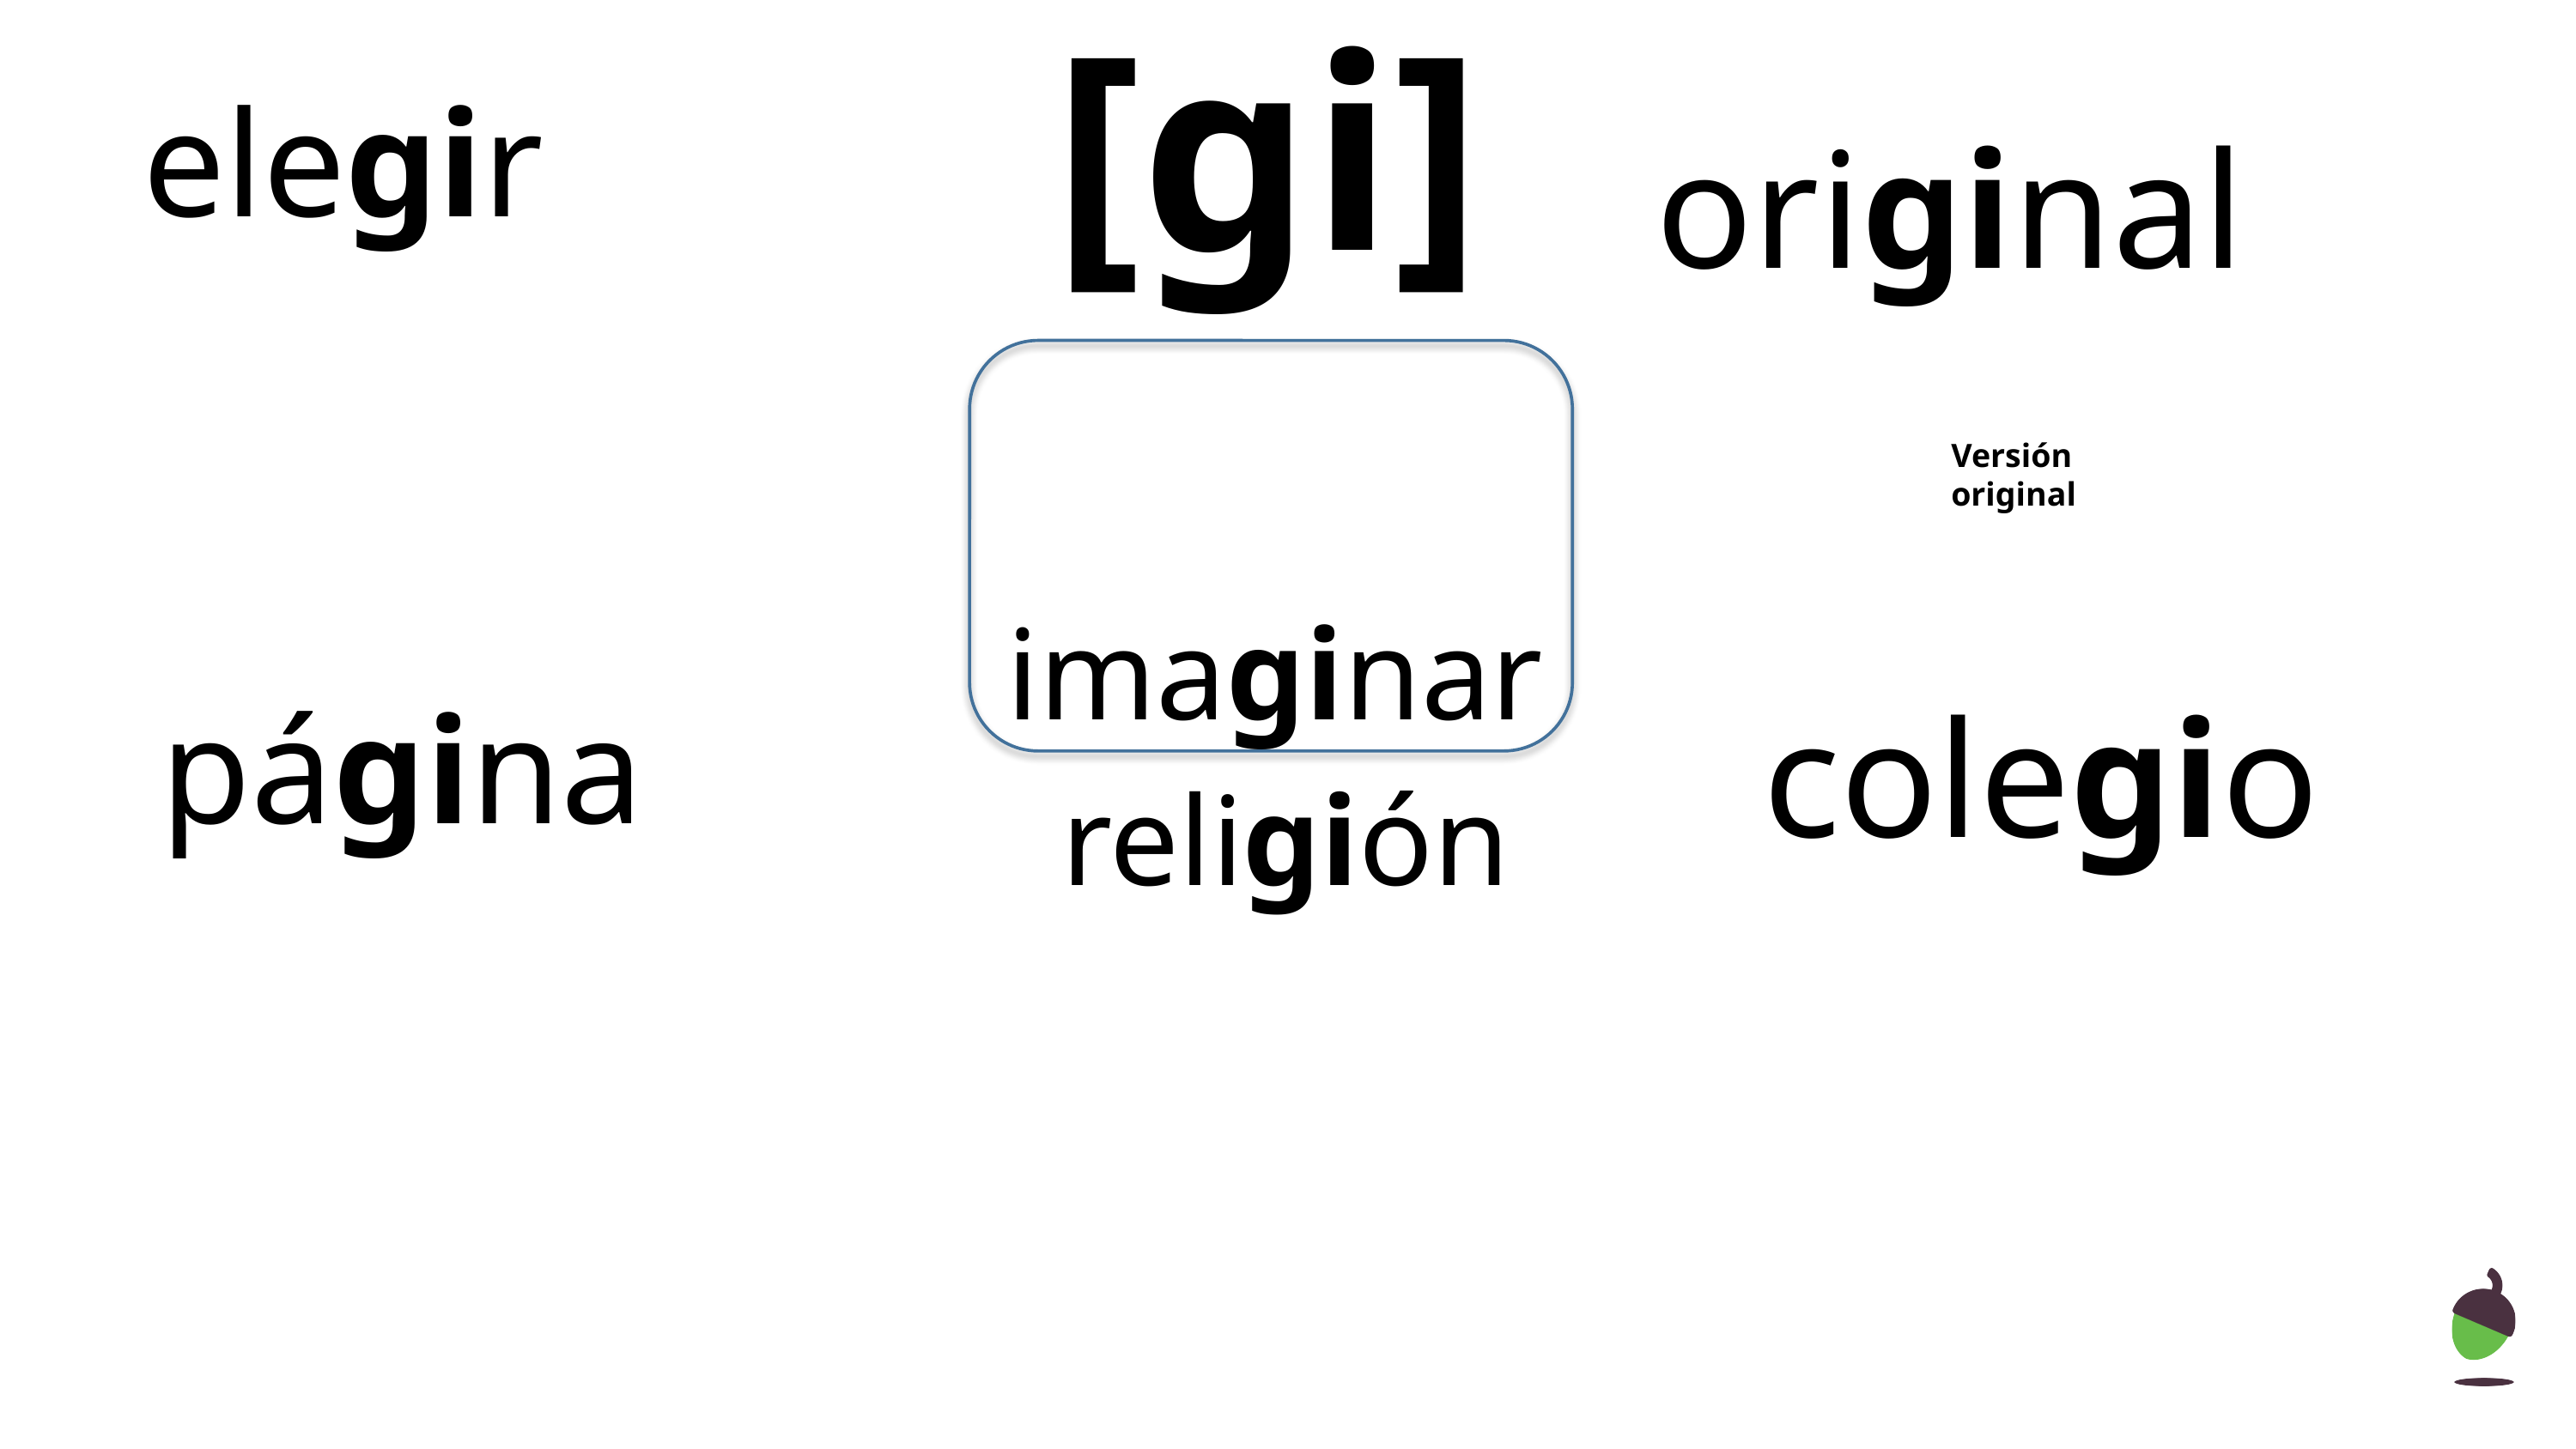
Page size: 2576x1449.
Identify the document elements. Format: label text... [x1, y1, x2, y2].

text_box Versión original [1938, 428, 2195, 553]
text_box imaginar [967, 585, 1583, 751]
text_box elegir [123, 60, 818, 276]
title [gi] [484, 3, 2050, 283]
text_box página [142, 667, 836, 882]
text_box colegio [1744, 666, 2576, 882]
picture [2451, 1268, 2516, 1386]
text_box religión [1042, 752, 2363, 967]
text_box [969, 340, 1573, 585]
text_box original [1637, 97, 2555, 312]
